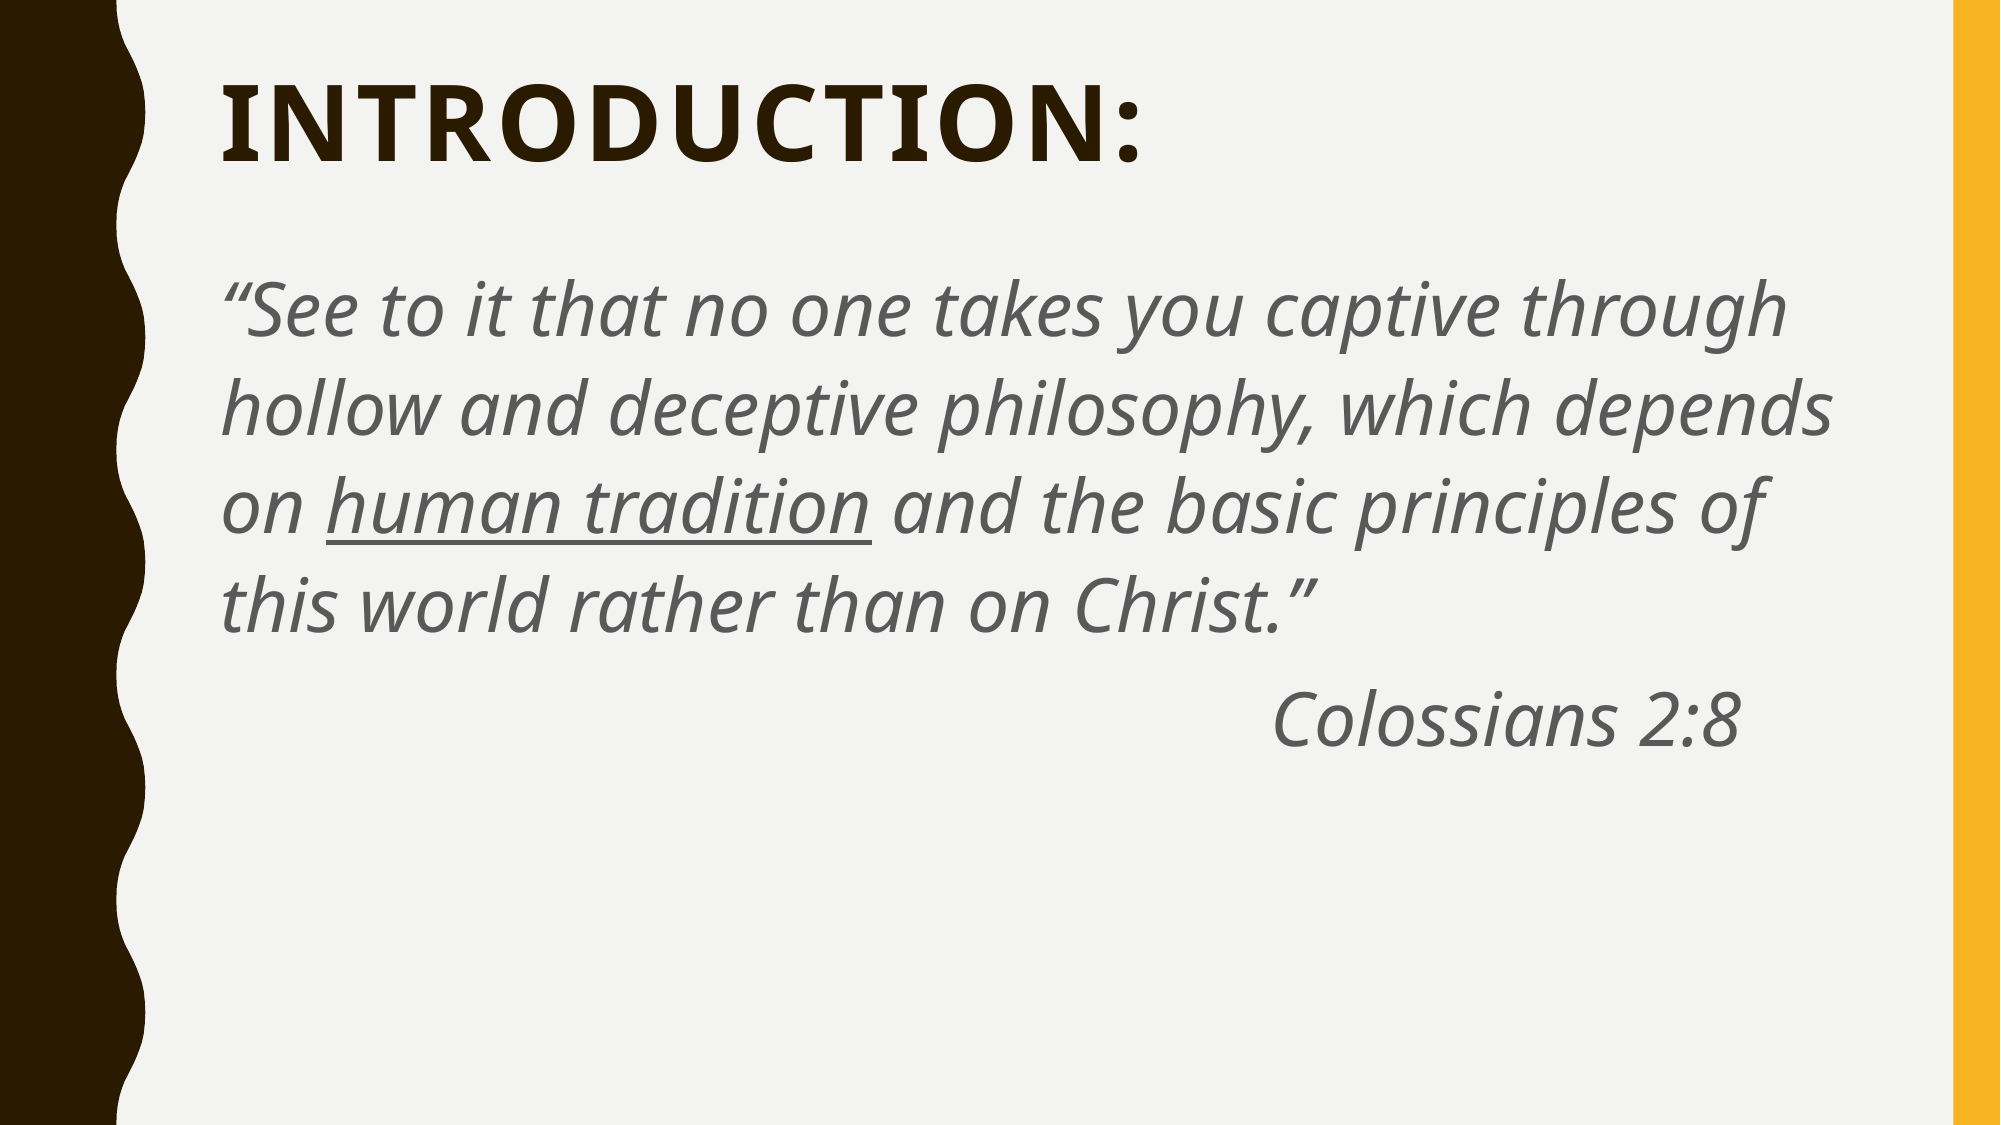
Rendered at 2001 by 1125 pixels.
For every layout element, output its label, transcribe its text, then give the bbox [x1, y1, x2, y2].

list “See to it that no one takes you captive through hollow and deceptive philosophy, which depends on human tradition and the basic principles of this world rather than on Christ.” Colossians 2:8 [205, 244, 1875, 834]
title INTRODUCTION: [205, 62, 1875, 244]
